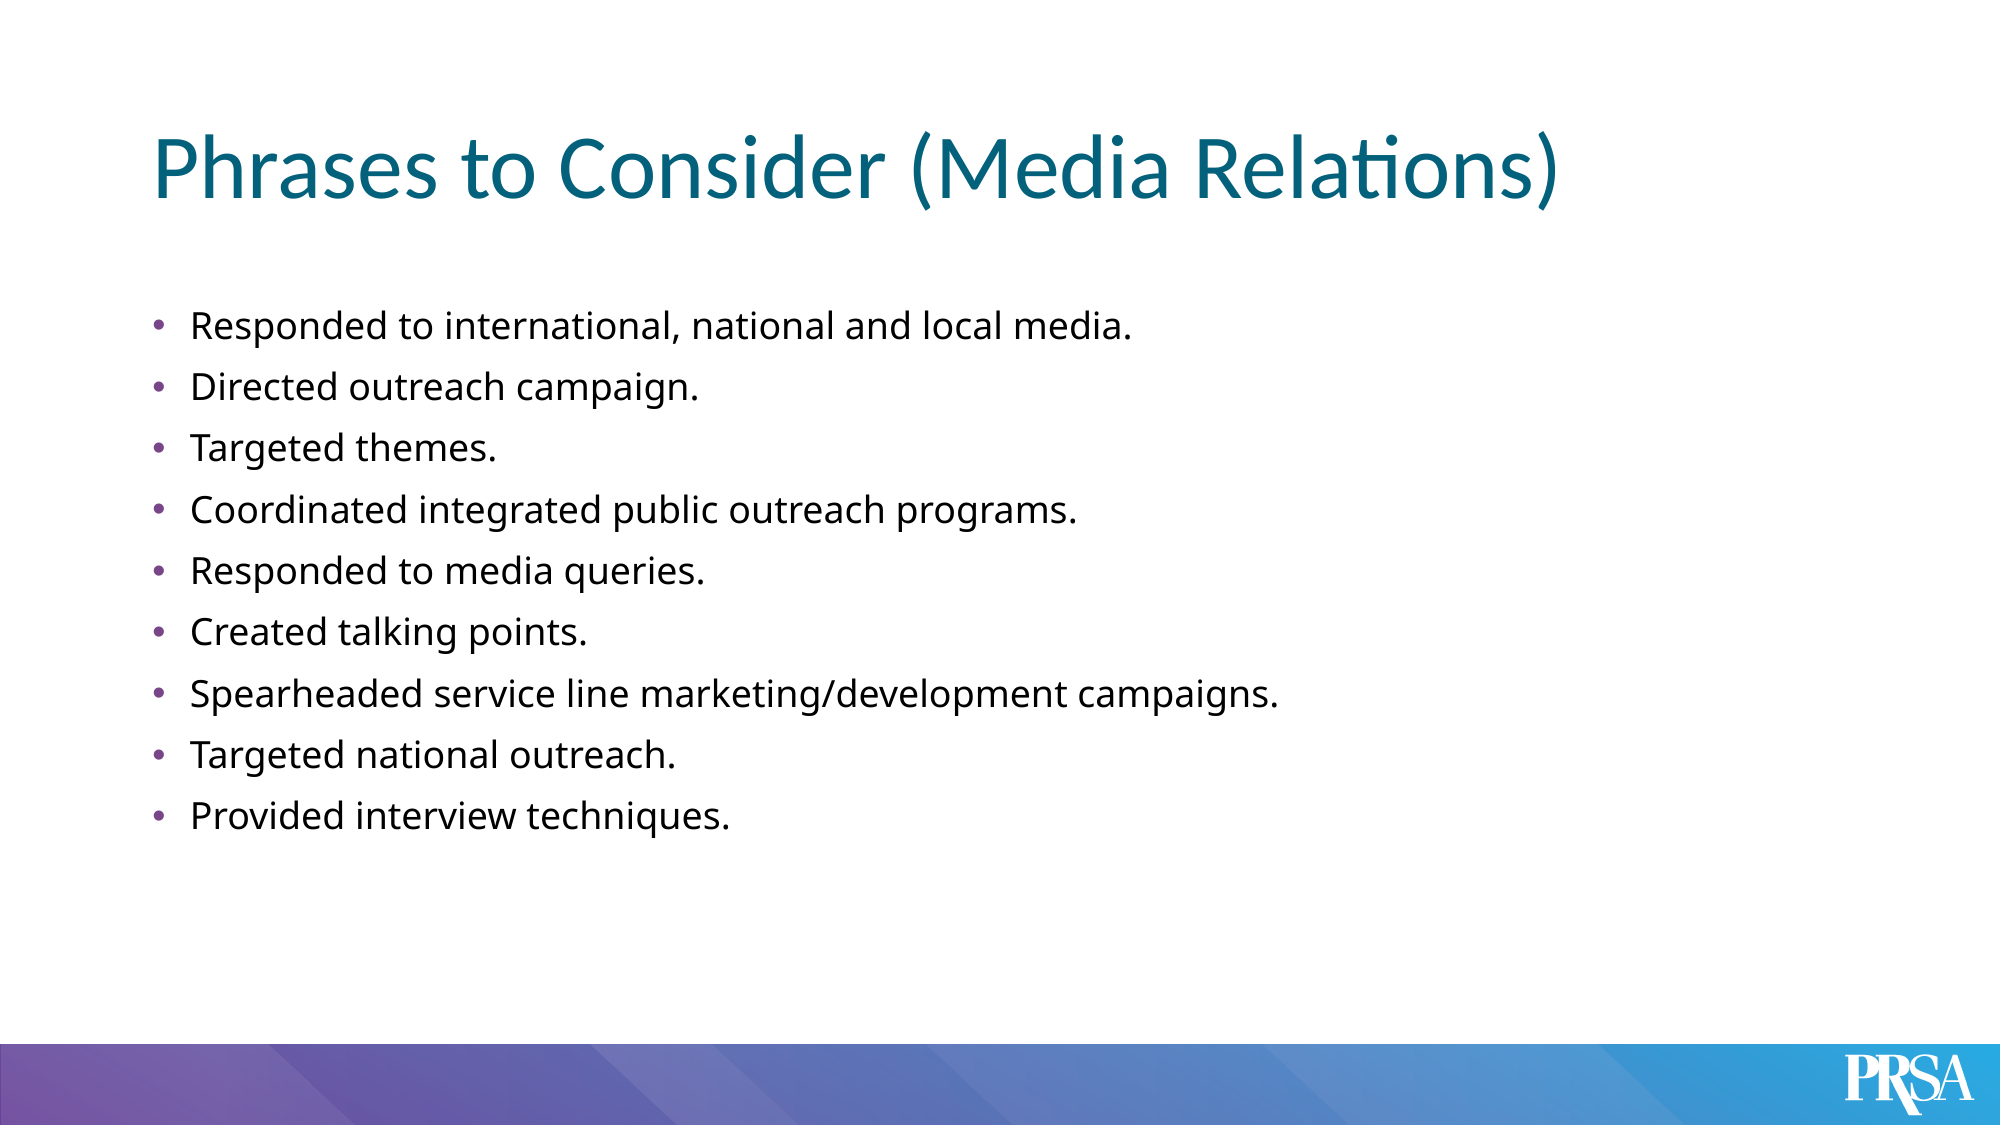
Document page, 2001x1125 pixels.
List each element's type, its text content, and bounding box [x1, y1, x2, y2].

picture [0, 1044, 2000, 1125]
list Responded to international, national and local media. Directed outreach campaign. Targeted themes. Coordinated integrated public outreach programs. Responded to media queries. Created talking points. Spearheaded service line marketing/development campaigns. Targeted national outreach. Provided interview techniques. [137, 299, 1863, 1014]
title Phrases to Consider (Media Relations) [137, 59, 1863, 278]
